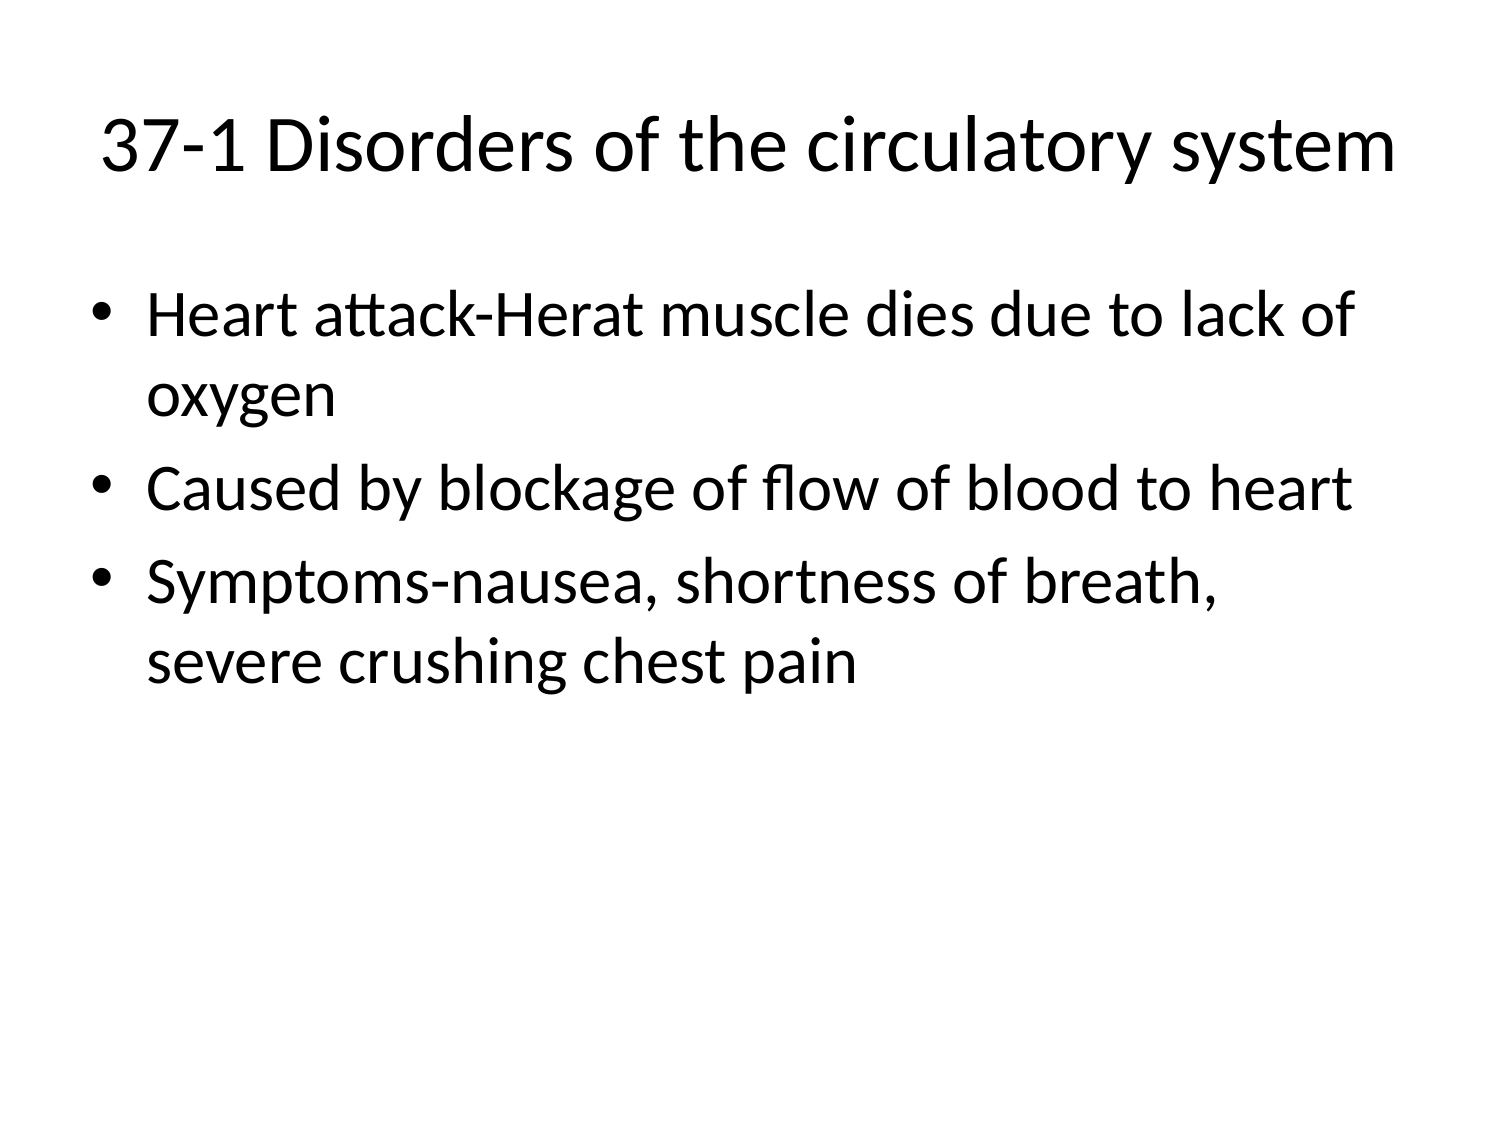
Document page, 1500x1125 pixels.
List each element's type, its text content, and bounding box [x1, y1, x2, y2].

title 37-1 Disorders of the circulatory system [75, 45, 1425, 233]
list Heart attack-Herat muscle dies due to lack of oxygen Caused by blockage of flow of blood to heart Symptoms-nausea, shortness of breath, severe crushing chest pain [75, 262, 1425, 1005]
